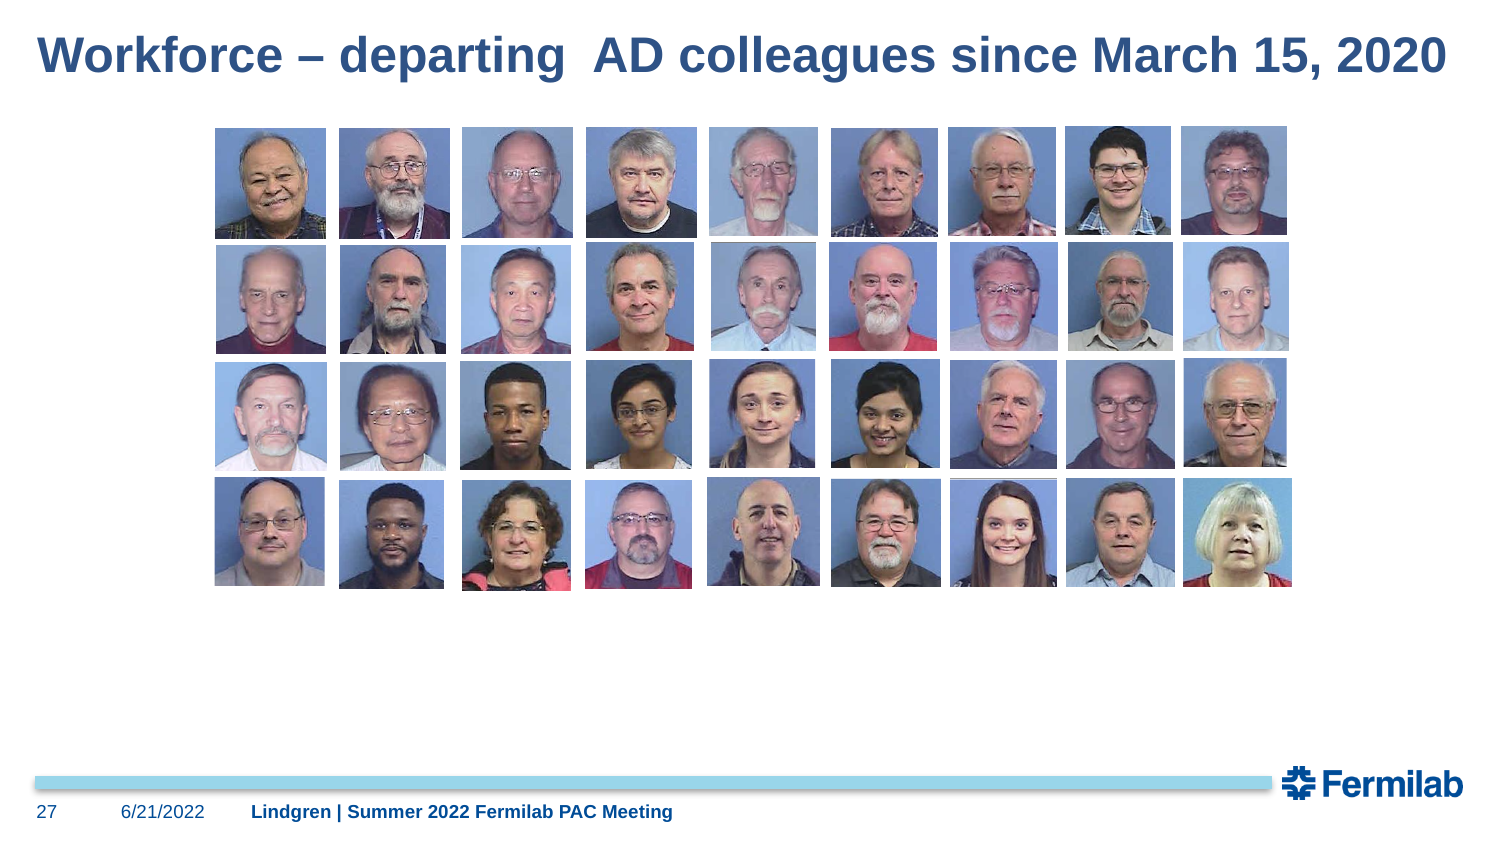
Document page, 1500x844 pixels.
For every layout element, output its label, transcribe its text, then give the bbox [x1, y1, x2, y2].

picture [214, 362, 327, 471]
picture [1067, 241, 1174, 351]
picture [947, 126, 1056, 236]
picture [215, 245, 326, 355]
picture [950, 478, 1058, 587]
picture [831, 359, 940, 468]
picture [1066, 478, 1175, 587]
slide_number 27 [36, 800, 105, 830]
picture [1282, 766, 1463, 800]
footer Lindgren | Summer 2022 Fermilab PAC Meeting [251, 800, 1279, 831]
picture [586, 126, 697, 238]
picture [215, 128, 326, 239]
picture [460, 361, 571, 470]
picture [711, 241, 816, 351]
picture [706, 477, 820, 586]
picture [1181, 126, 1287, 235]
picture [1065, 126, 1171, 235]
picture [831, 128, 938, 237]
picture [829, 242, 938, 352]
picture [338, 128, 450, 239]
picture [831, 478, 941, 587]
picture [340, 362, 446, 471]
picture [461, 245, 571, 355]
picture [586, 242, 695, 352]
picture [950, 360, 1057, 469]
picture [1183, 478, 1292, 587]
picture [585, 360, 693, 469]
picture [1183, 358, 1287, 468]
picture [1066, 360, 1175, 469]
picture [1183, 241, 1289, 351]
picture [462, 126, 574, 238]
picture [338, 480, 445, 589]
picture [709, 126, 819, 236]
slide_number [120, 800, 232, 830]
title Workforce – departing AD colleagues since March 15, 2020 [22, 15, 1471, 71]
picture [585, 480, 693, 589]
picture [708, 359, 816, 468]
picture [214, 477, 325, 586]
picture [950, 241, 1058, 351]
picture [340, 245, 446, 355]
picture [462, 480, 572, 591]
